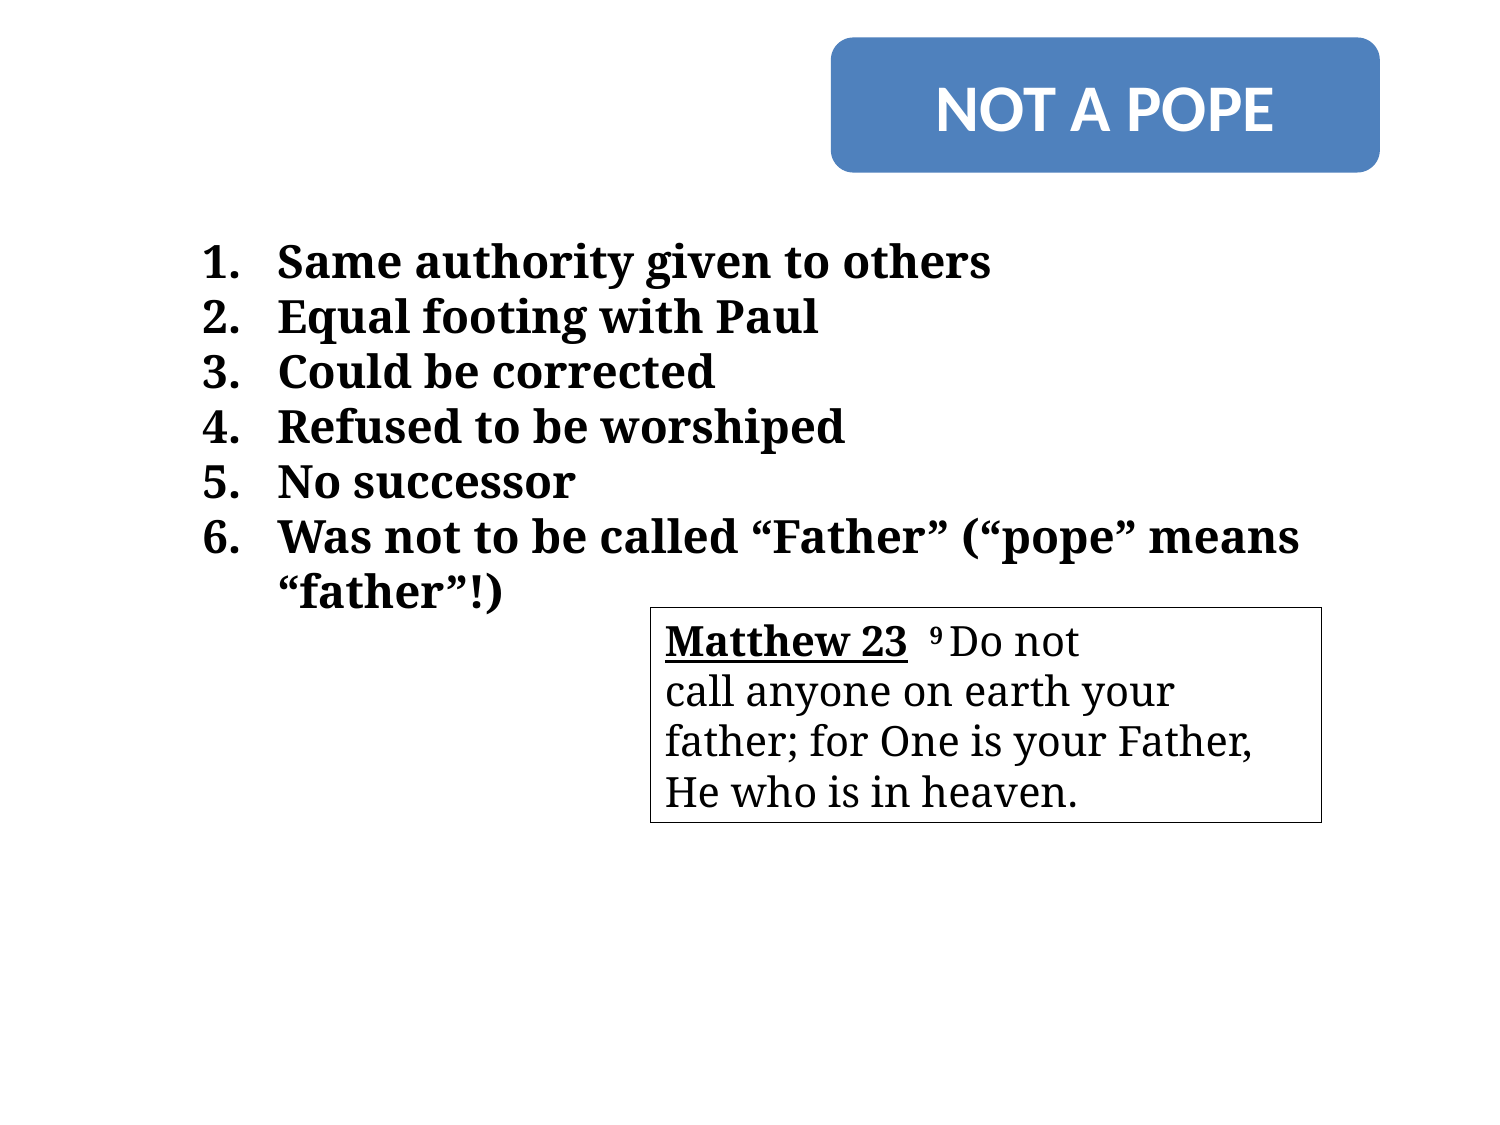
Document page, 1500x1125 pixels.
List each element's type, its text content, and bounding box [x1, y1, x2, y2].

text_box Same authority given to others Equal footing with Paul Could be corrected Refused to be worshiped No successor Was not to be called “Father” (“pope” means “father”!) [187, 224, 1359, 625]
text_box Matthew 23 9 Do not call anyone on earth your father; for One is your Father, He who is in heaven. [650, 607, 1322, 823]
text_box NOT A POPE [828, 35, 1382, 175]
